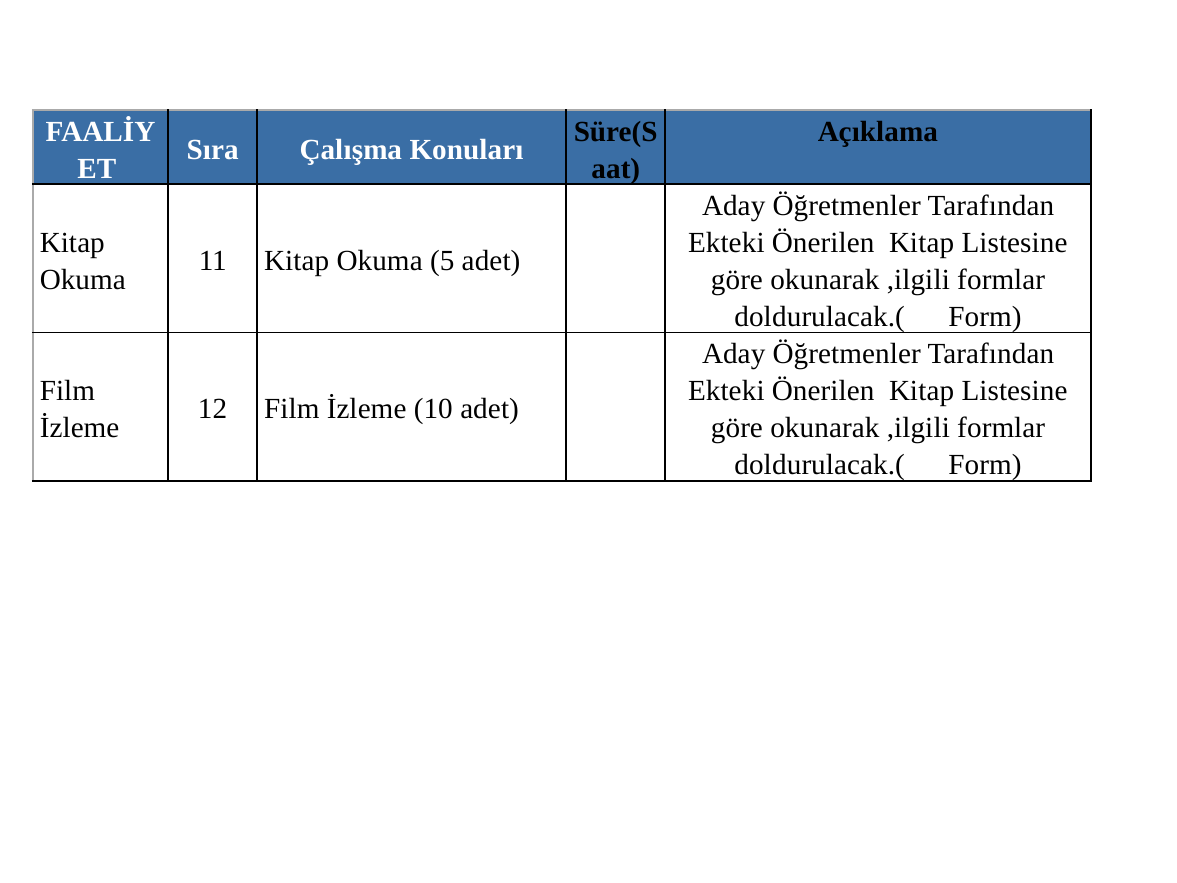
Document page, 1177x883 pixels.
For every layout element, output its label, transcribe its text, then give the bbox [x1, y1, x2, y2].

table_header Sıra [169, 111, 256, 183]
table_cell Aday Öğretmenler Tarafından Ekteki Önerilen Kitap Listesine göre okunarak ,ilgili formlar doldurulacak.( Form) [666, 185, 1090, 332]
table_cell Film İzleme (10 adet) [258, 333, 565, 480]
picture [58, 375, 102, 488]
table_cell [567, 185, 664, 332]
table_cell [567, 333, 664, 480]
table_cell 11 [169, 185, 256, 332]
table_header Süre(Saat) [567, 111, 664, 183]
table_cell Aday Öğretmenler Tarafından Ekteki Önerilen Kitap Listesine göre okunarak ,ilgili formlar doldurulacak.( Form) [666, 333, 1090, 480]
table_header Çalışma Konuları [258, 111, 565, 183]
table_header Açıklama [666, 111, 1090, 183]
table_cell Kitap Okuma [34, 185, 167, 332]
table_cell Film İzleme [34, 333, 167, 480]
table_cell Kitap Okuma (5 adet) [258, 185, 565, 332]
table_header FAALİYET [34, 111, 167, 183]
table_cell 12 [169, 333, 256, 480]
